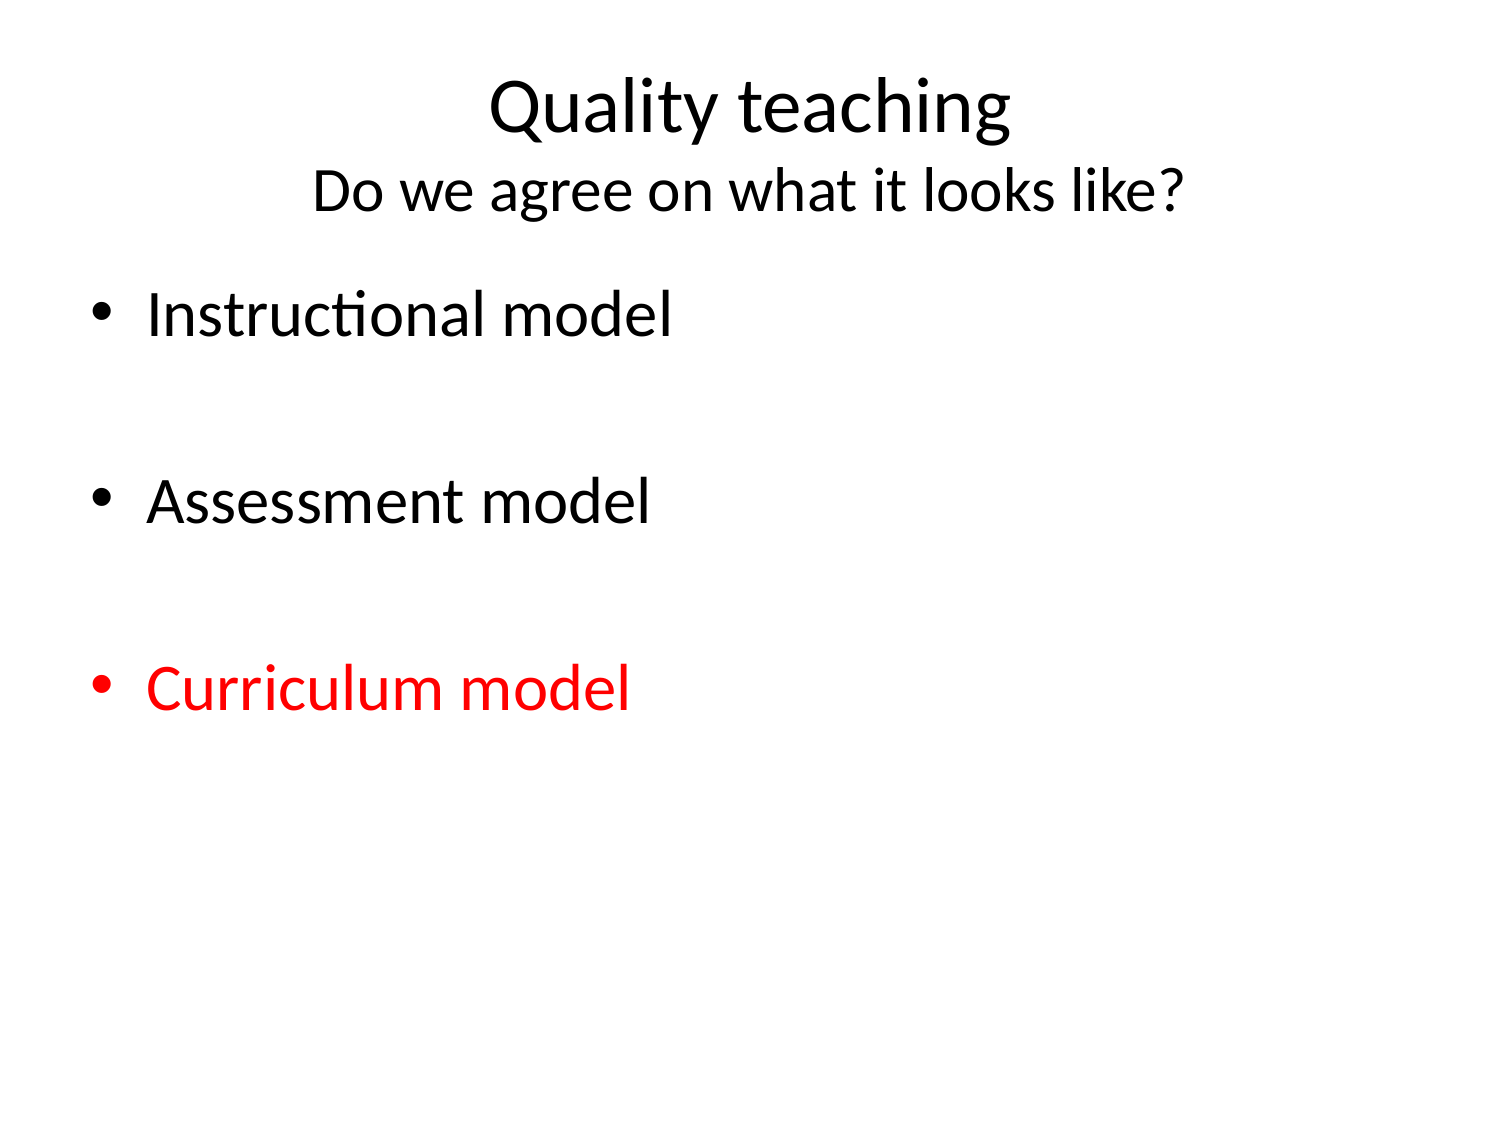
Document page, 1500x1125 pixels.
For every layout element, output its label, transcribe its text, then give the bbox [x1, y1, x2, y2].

list Instructional model Assessment model Curriculum model [75, 262, 1425, 1005]
title Quality teaching Do we agree on what it looks like? [75, 45, 1425, 233]
